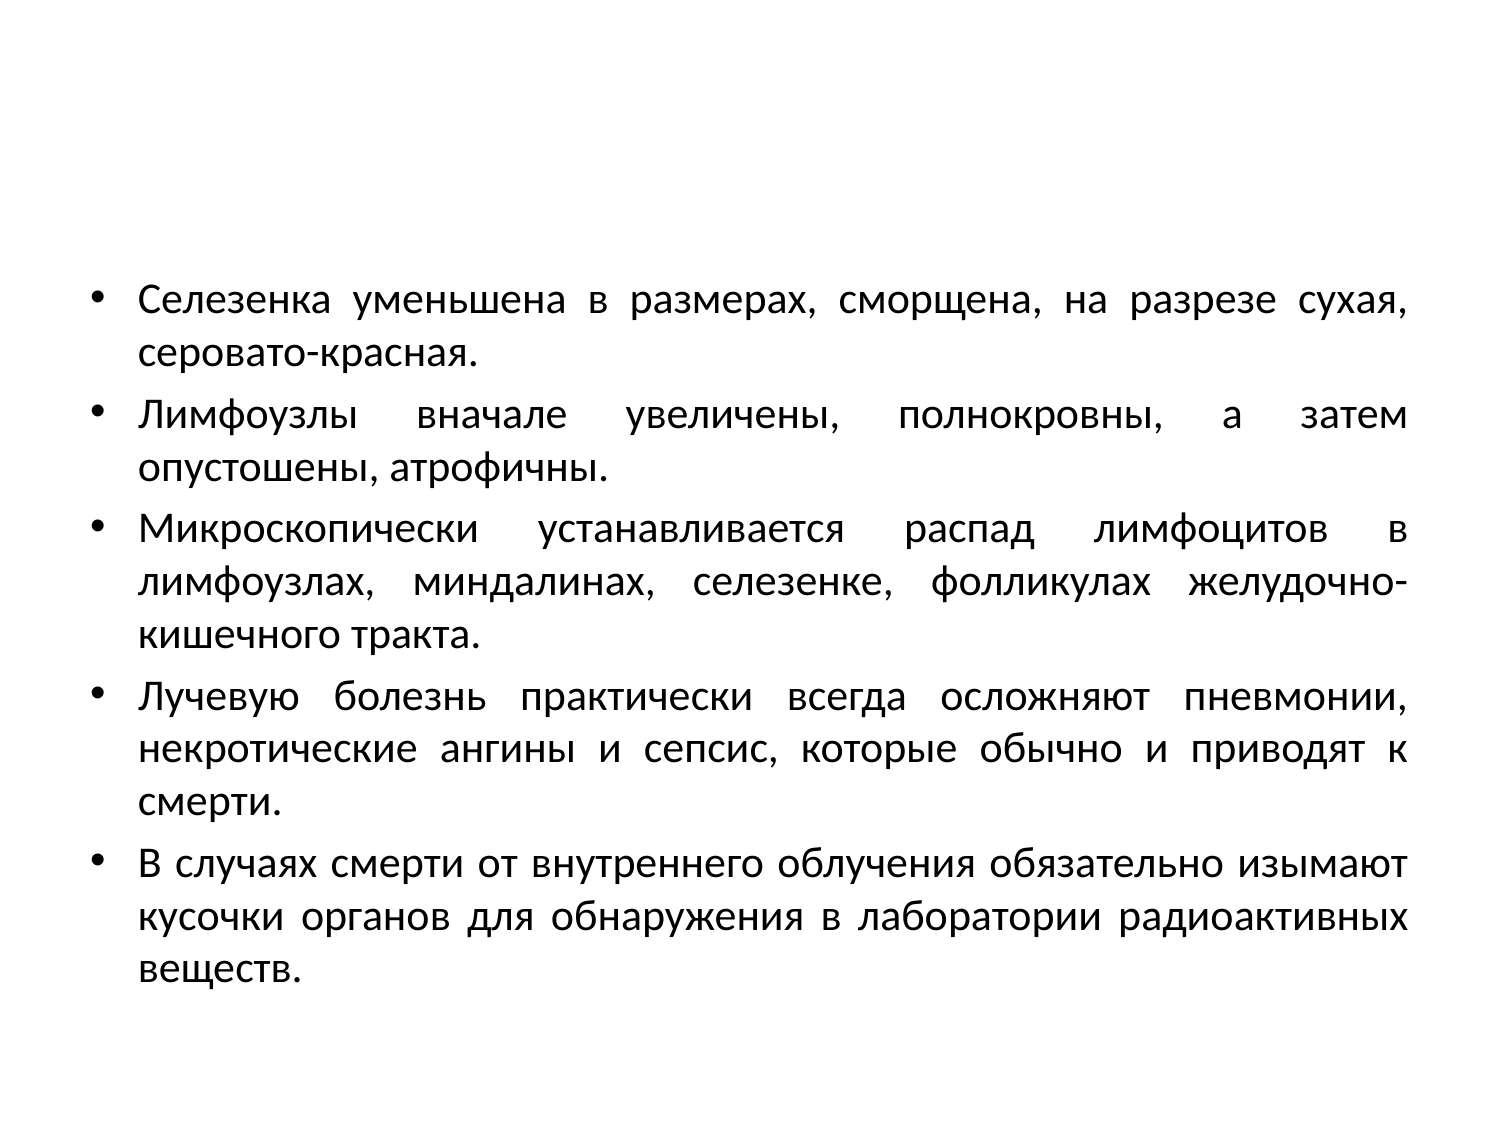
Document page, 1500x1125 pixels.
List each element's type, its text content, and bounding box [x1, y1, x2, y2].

list Селезенка уменьшена в размерах, сморщена, на разрезе сухая, серова­то-красная. Лимфоузлы вначале увеличены, полнокровны, а затем опустошены, атрофичны. Микроскопически устанавливается распад лимфоцитов в лимфоузлах, миндалинах, селезенке, фолликулах желудочно-кишечного тракта. Лучевую болезнь практически всегда осложняют пневмонии, некроти­ческие ангины и сепсис, которые обычно и приводят к смерти. В случаях смерти от внутреннего облучения обязательно изымают ку­сочки органов для обнаружения в лаборатории радиоактивных веществ. [75, 262, 1425, 1005]
